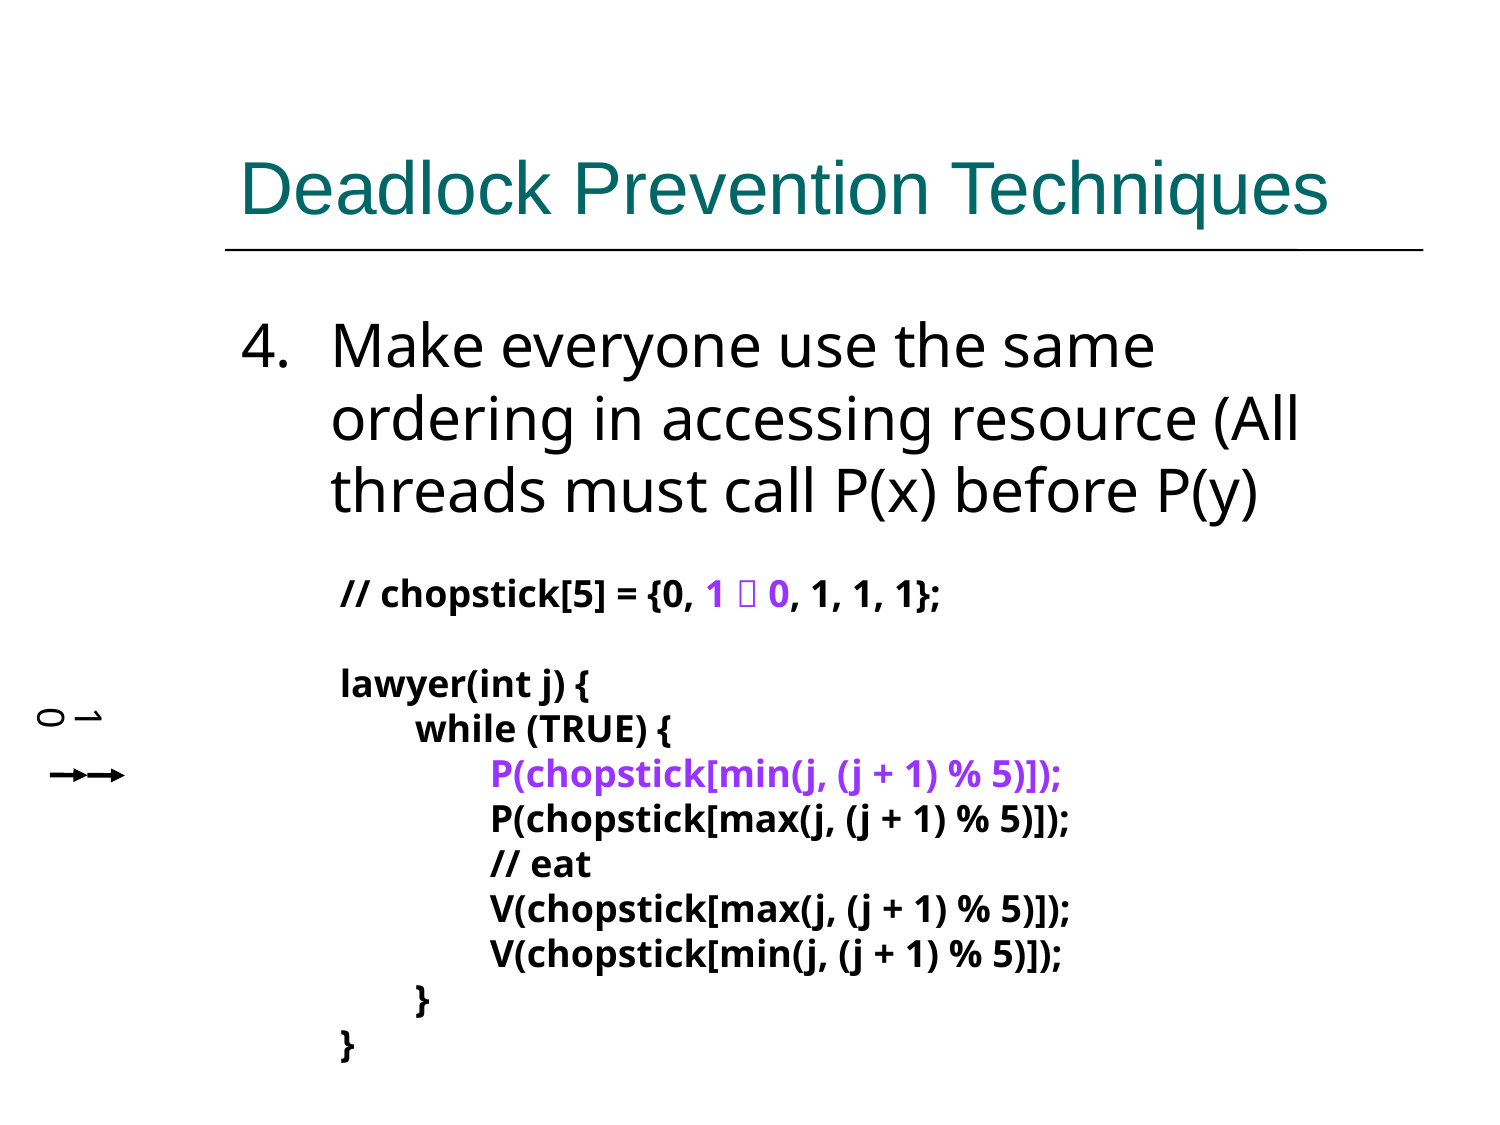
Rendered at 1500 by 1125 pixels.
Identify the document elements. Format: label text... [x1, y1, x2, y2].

text_box 0 [15, 699, 52, 739]
text_box 1 [52, 699, 128, 740]
text_box [49, 768, 88, 782]
text_box [87, 769, 125, 782]
text_box 4. Make everyone use the same ordering in accessing resource (All threads must call P(x) before P(y) [224, 299, 1425, 975]
text_box Deadlock Prevention Techniques [224, 49, 1425, 237]
text_box // chopstick[5] = {0, 1  0, 1, 1, 1}; lawyer(int j) { while (TRUE) { P(chopstick[min(j, (j + 1) % 5)]); P(chopstick[max(j, (j + 1) % 5)]); // eat V(chopstick[max(j, (j + 1) % 5)]); V(chopstick[min(j, (j + 1) % 5)]); } } [324, 562, 1400, 1073]
